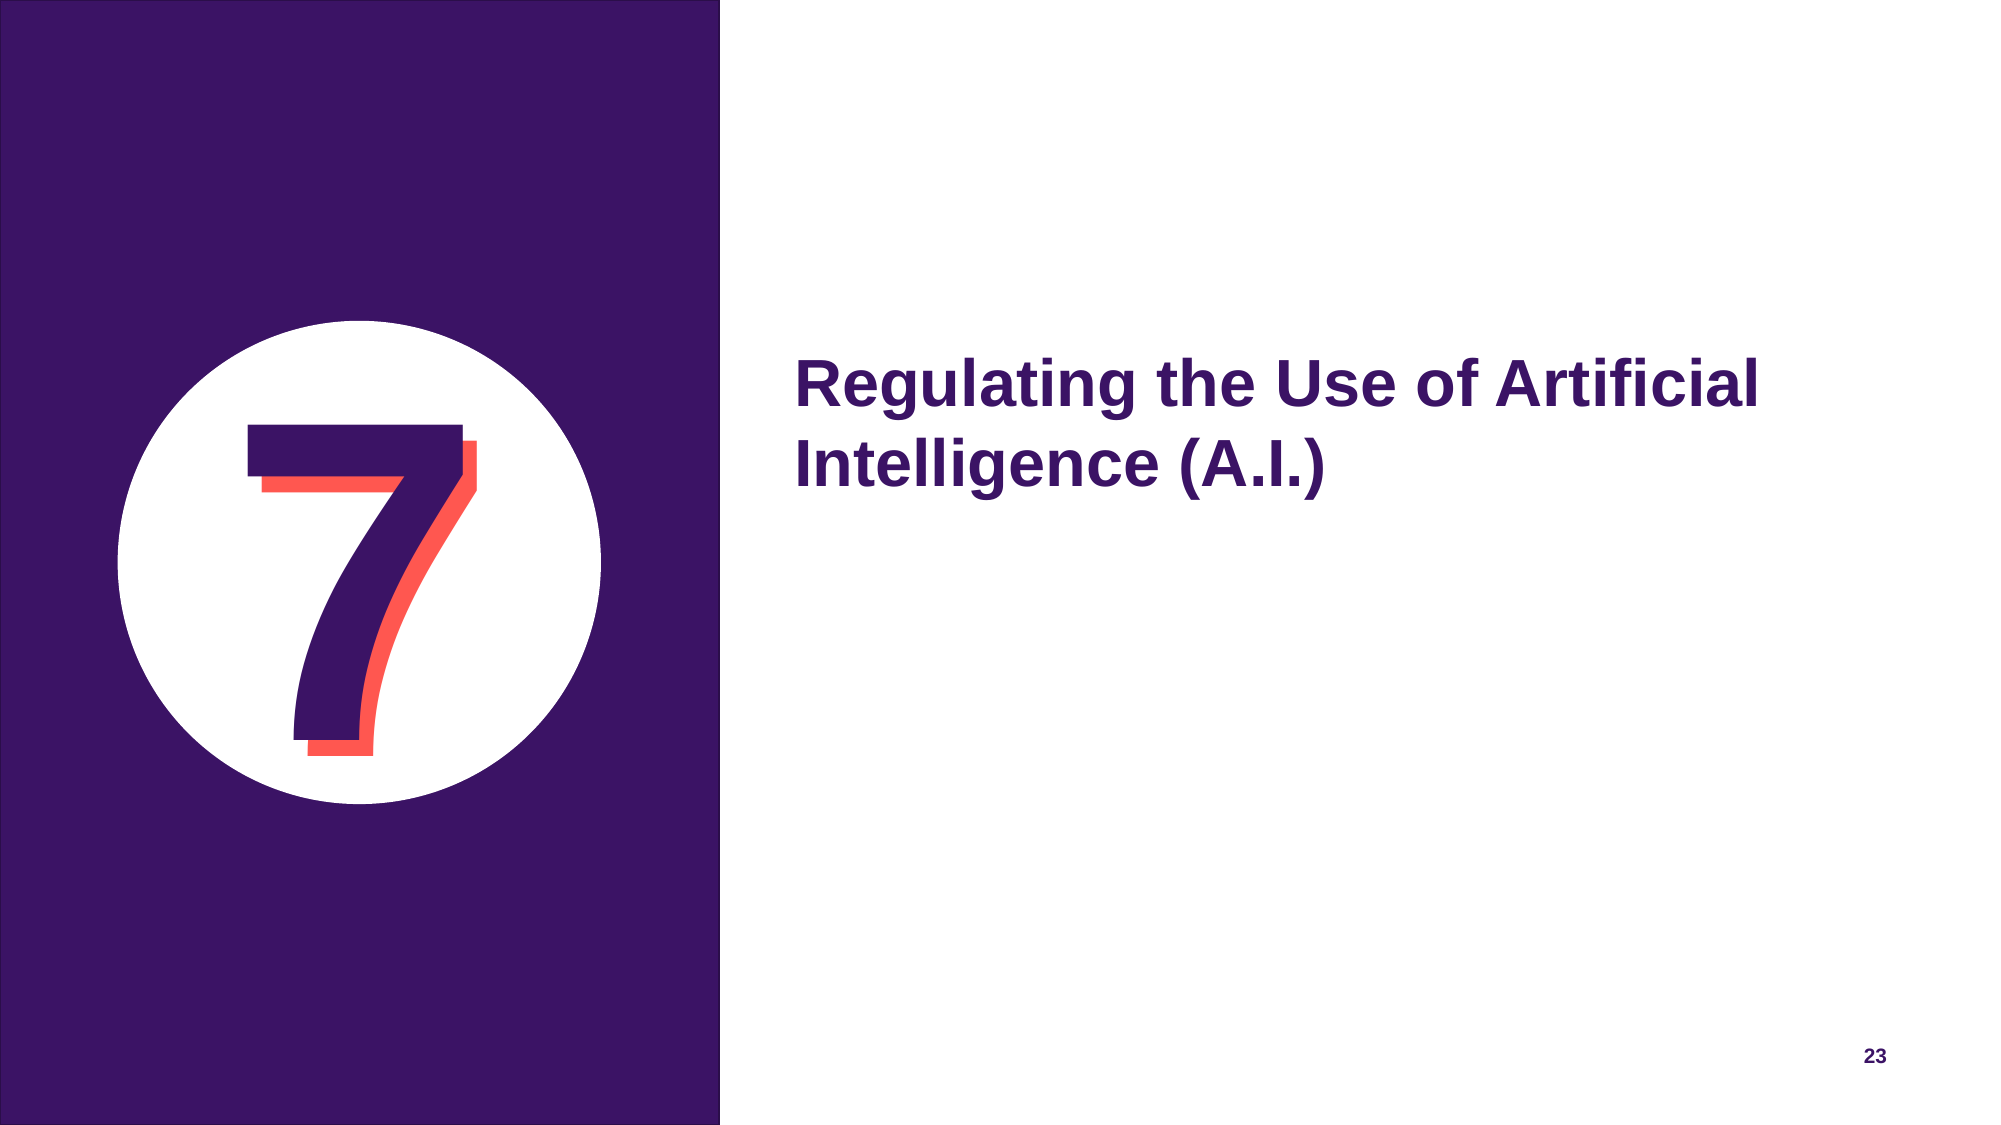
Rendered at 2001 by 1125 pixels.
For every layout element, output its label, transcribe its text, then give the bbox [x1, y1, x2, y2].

slide_number 23 [1436, 1042, 1887, 1103]
list Regulating the Use of Artificial Intelligence (A.I.) [794, 339, 1888, 988]
